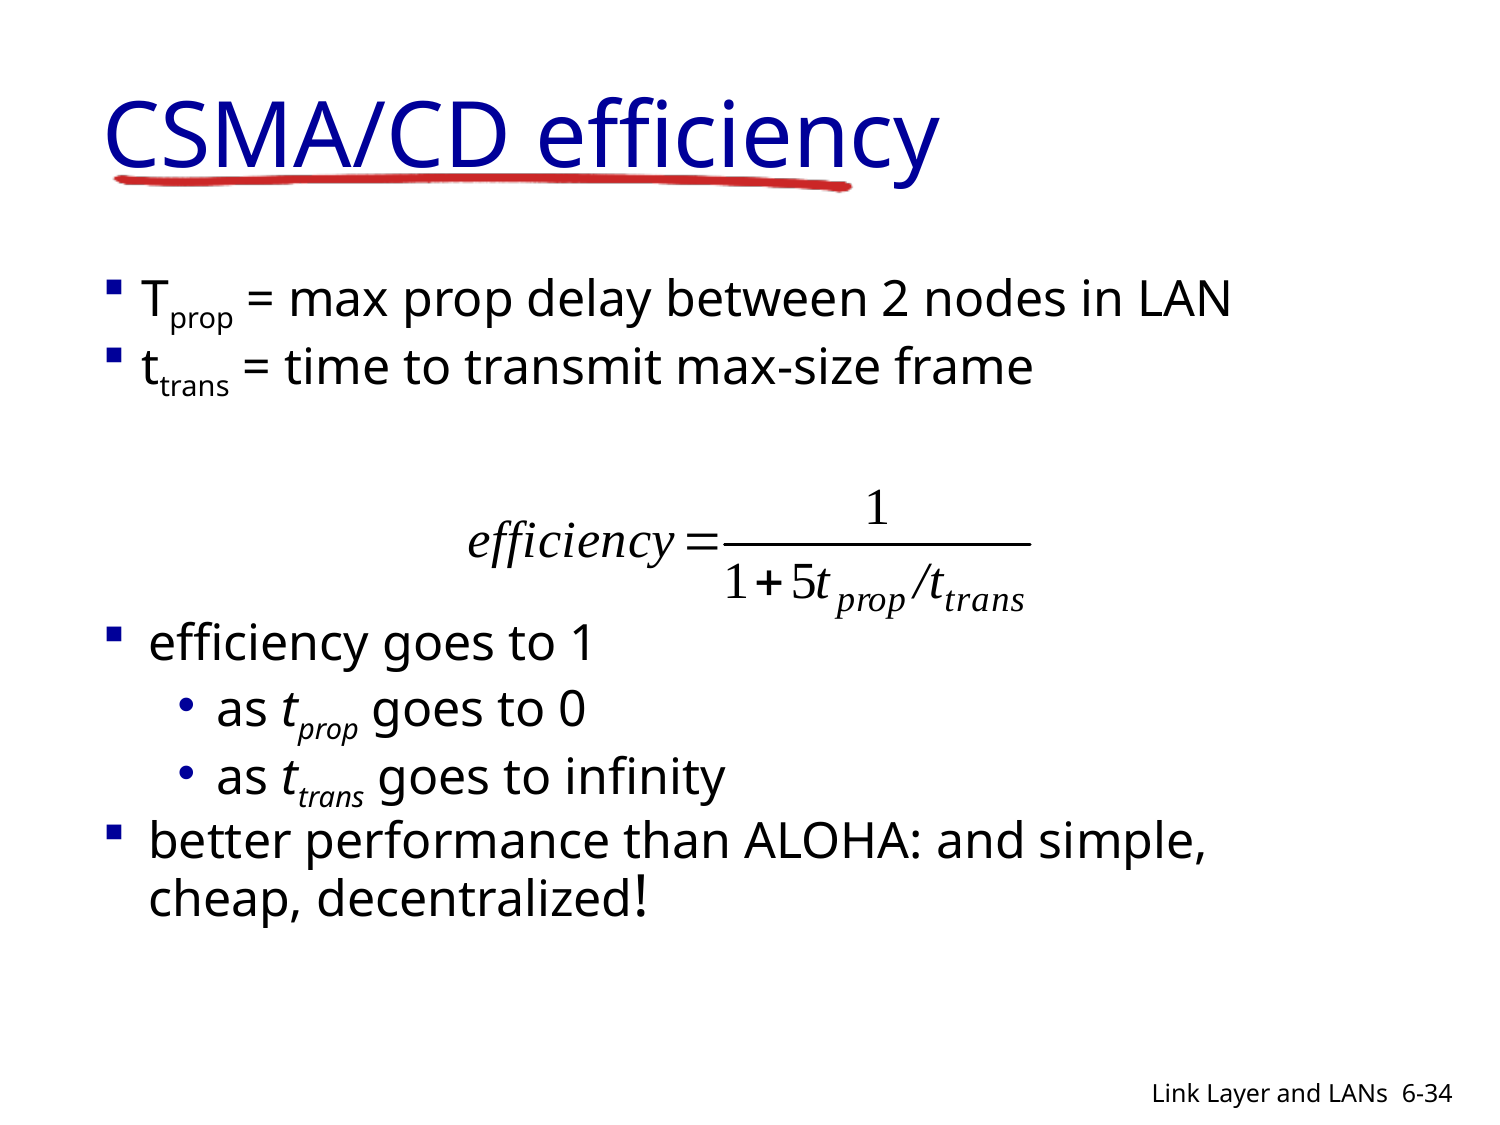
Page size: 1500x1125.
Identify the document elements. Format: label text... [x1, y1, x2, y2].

list Tprop = max prop delay between 2 nodes in LAN ttrans = time to transmit max-size frame efficiency goes to 1 as tprop goes to 0 as ttrans goes to infinity better performance than ALOHA: and simple, cheap, decentralized! [87, 262, 1363, 539]
footer Link Layer and LANs [1045, 1069, 1404, 1110]
slide_number 6-34 [1387, 1069, 1478, 1115]
picture [110, 169, 861, 199]
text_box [458, 468, 1045, 631]
title CSMA/CD efficiency [87, 37, 1363, 225]
